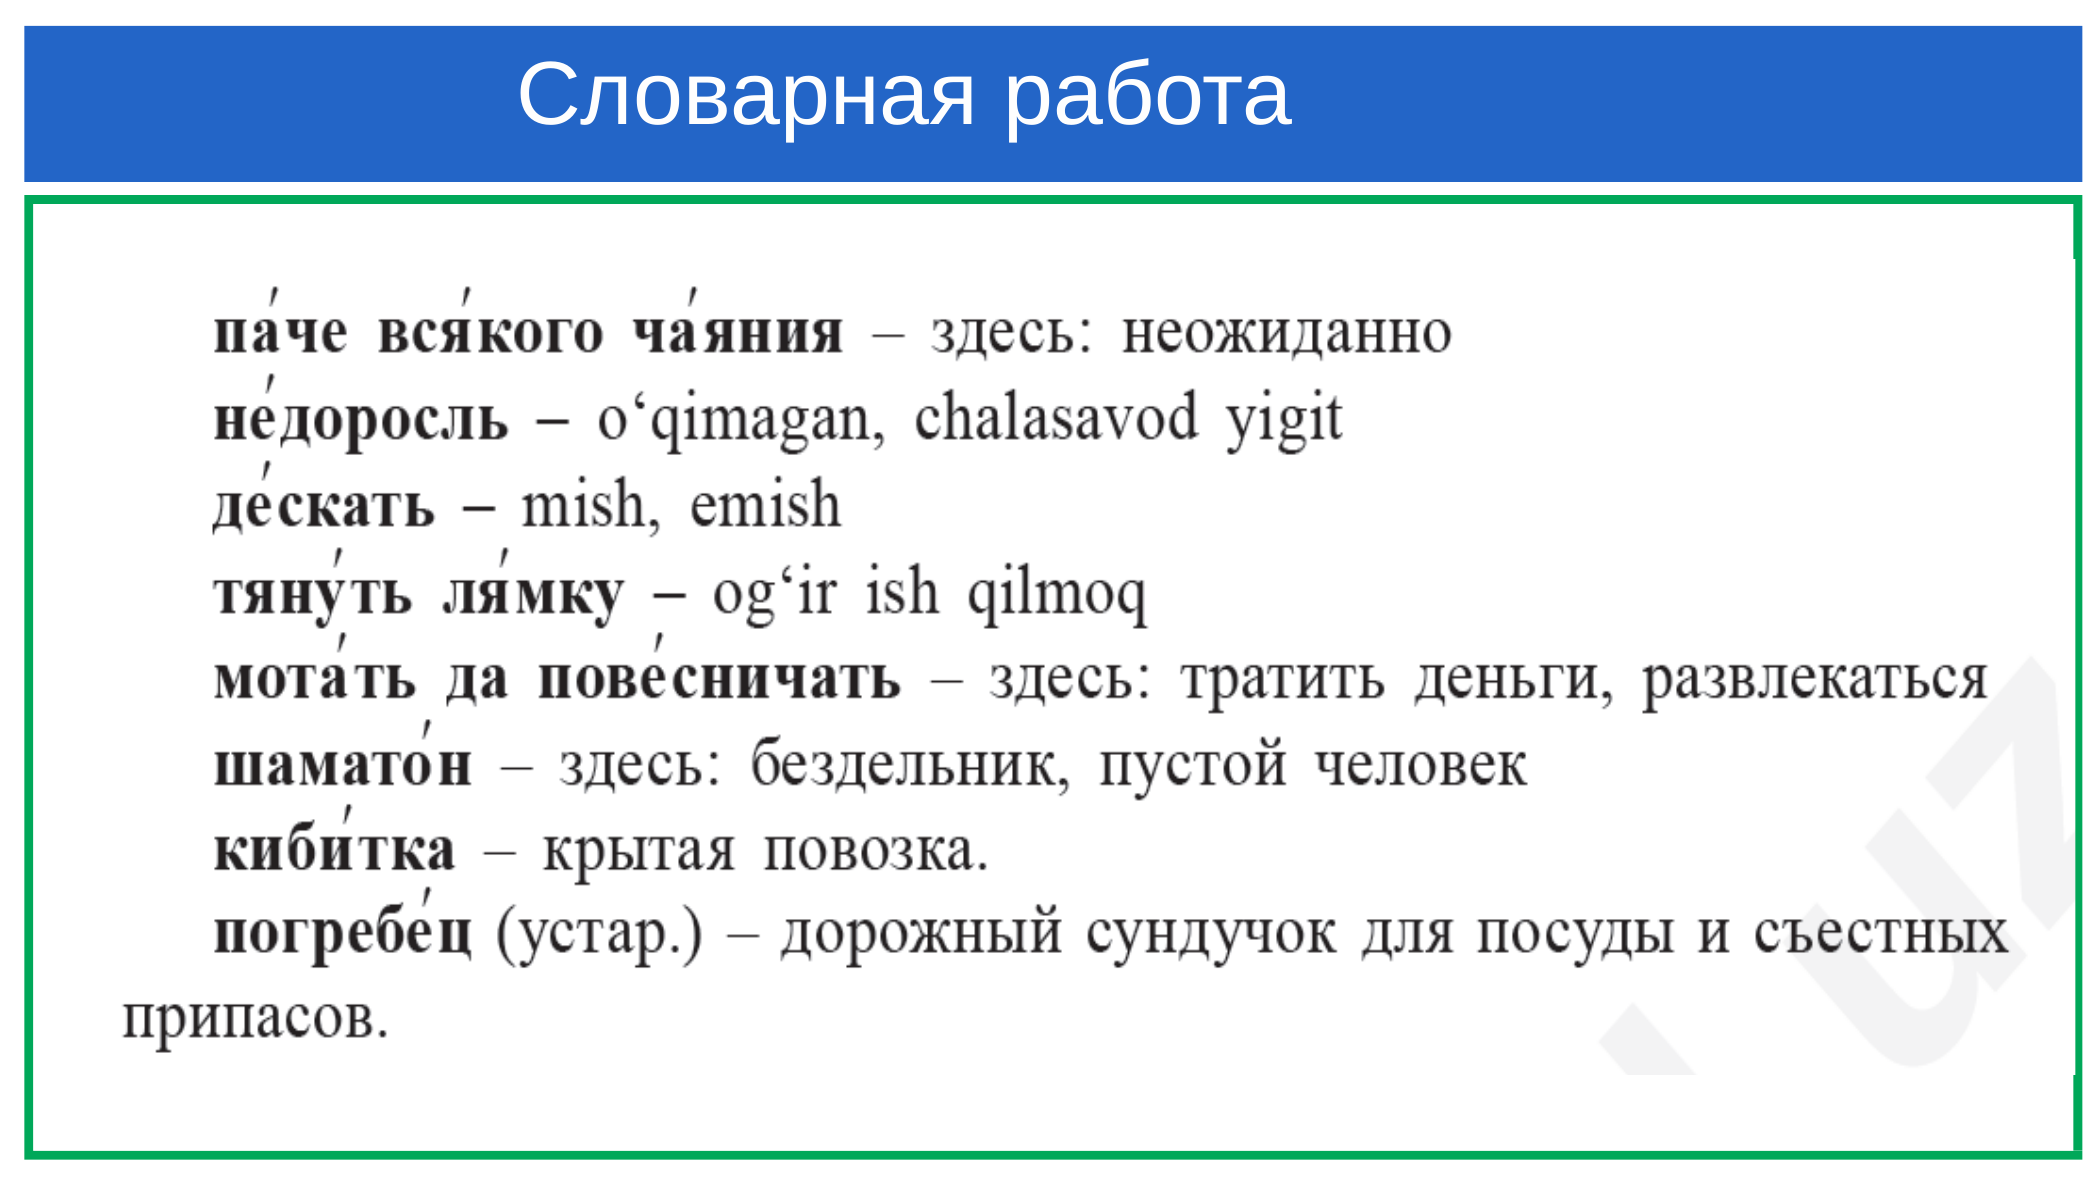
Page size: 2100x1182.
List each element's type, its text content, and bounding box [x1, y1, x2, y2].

list Словарная работа [39, 35, 1770, 144]
picture [81, 259, 2076, 1076]
